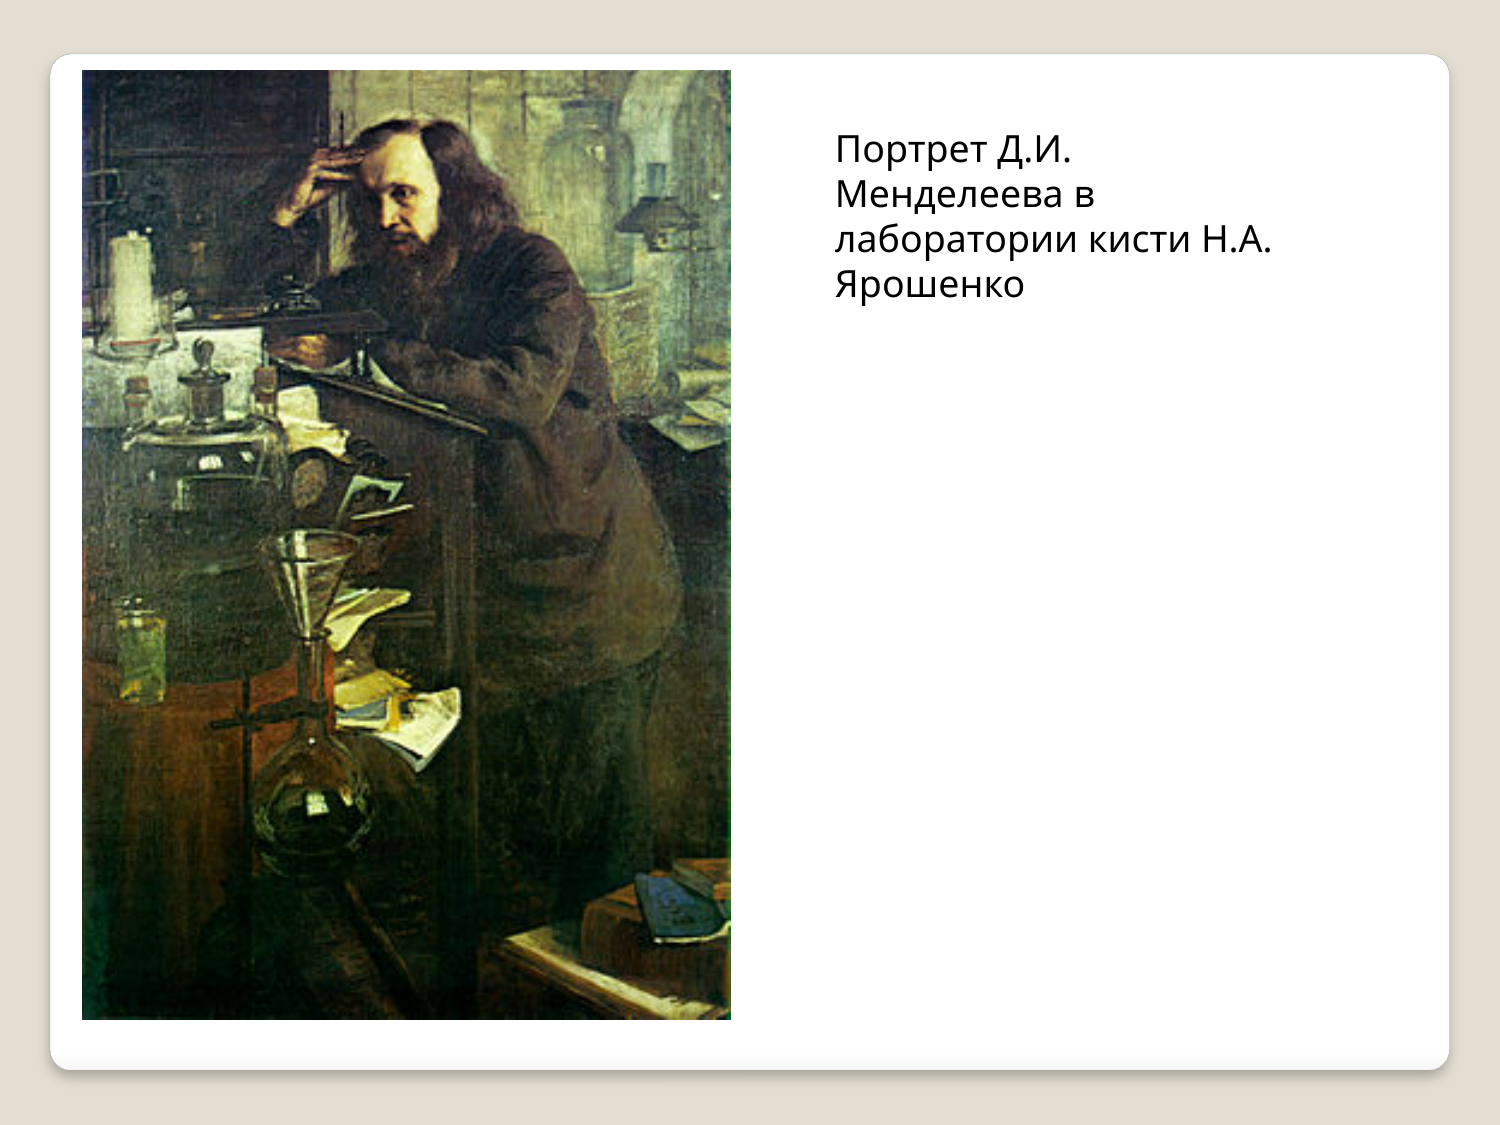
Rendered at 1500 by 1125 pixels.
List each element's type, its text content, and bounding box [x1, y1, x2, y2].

text_box Портрет Д.И. Менделеева в лаборатории кисти Н.А. Ярошенко [820, 117, 1301, 312]
picture [81, 70, 732, 1020]
